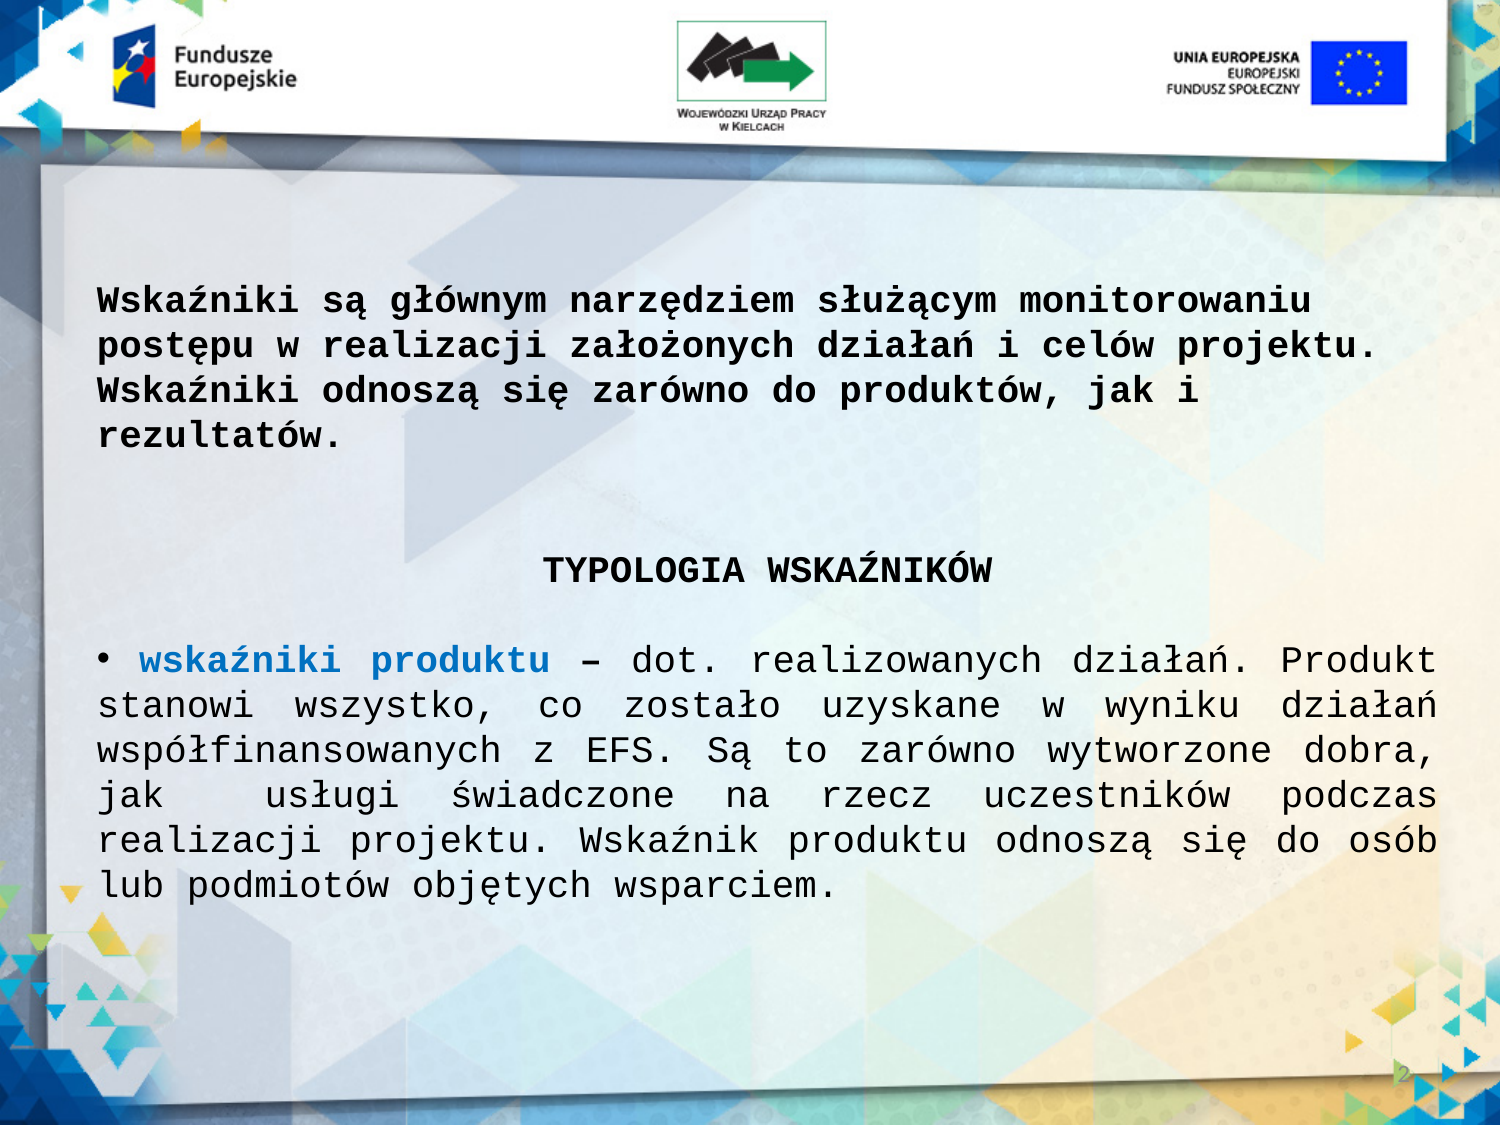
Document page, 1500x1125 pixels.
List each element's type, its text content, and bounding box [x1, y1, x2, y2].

picture [0, 0, 1500, 1125]
text_box Wskaźniki są głównym narzędziem służącym monitorowaniu postępu w realizacji założonych działań i celów projektu. Wskaźniki odnoszą się zarówno do produktów, jak i rezultatów. TYPOLOGIA WSKAŹNIKÓW wskaźniki produktu – dot. realizowanych działań. Produkt stanowi wszystko, co zostało uzyskane w wyniku działań współfinansowanych z EFS. Są to zarówno wytworzone dobra, jak usługi świadczone na rzecz uczestników podczas realizacji projektu. Wskaźnik produktu odnoszą się do osób lub podmiotów objętych wsparciem. [82, 187, 1454, 992]
slide_number 2 [1074, 1042, 1425, 1103]
